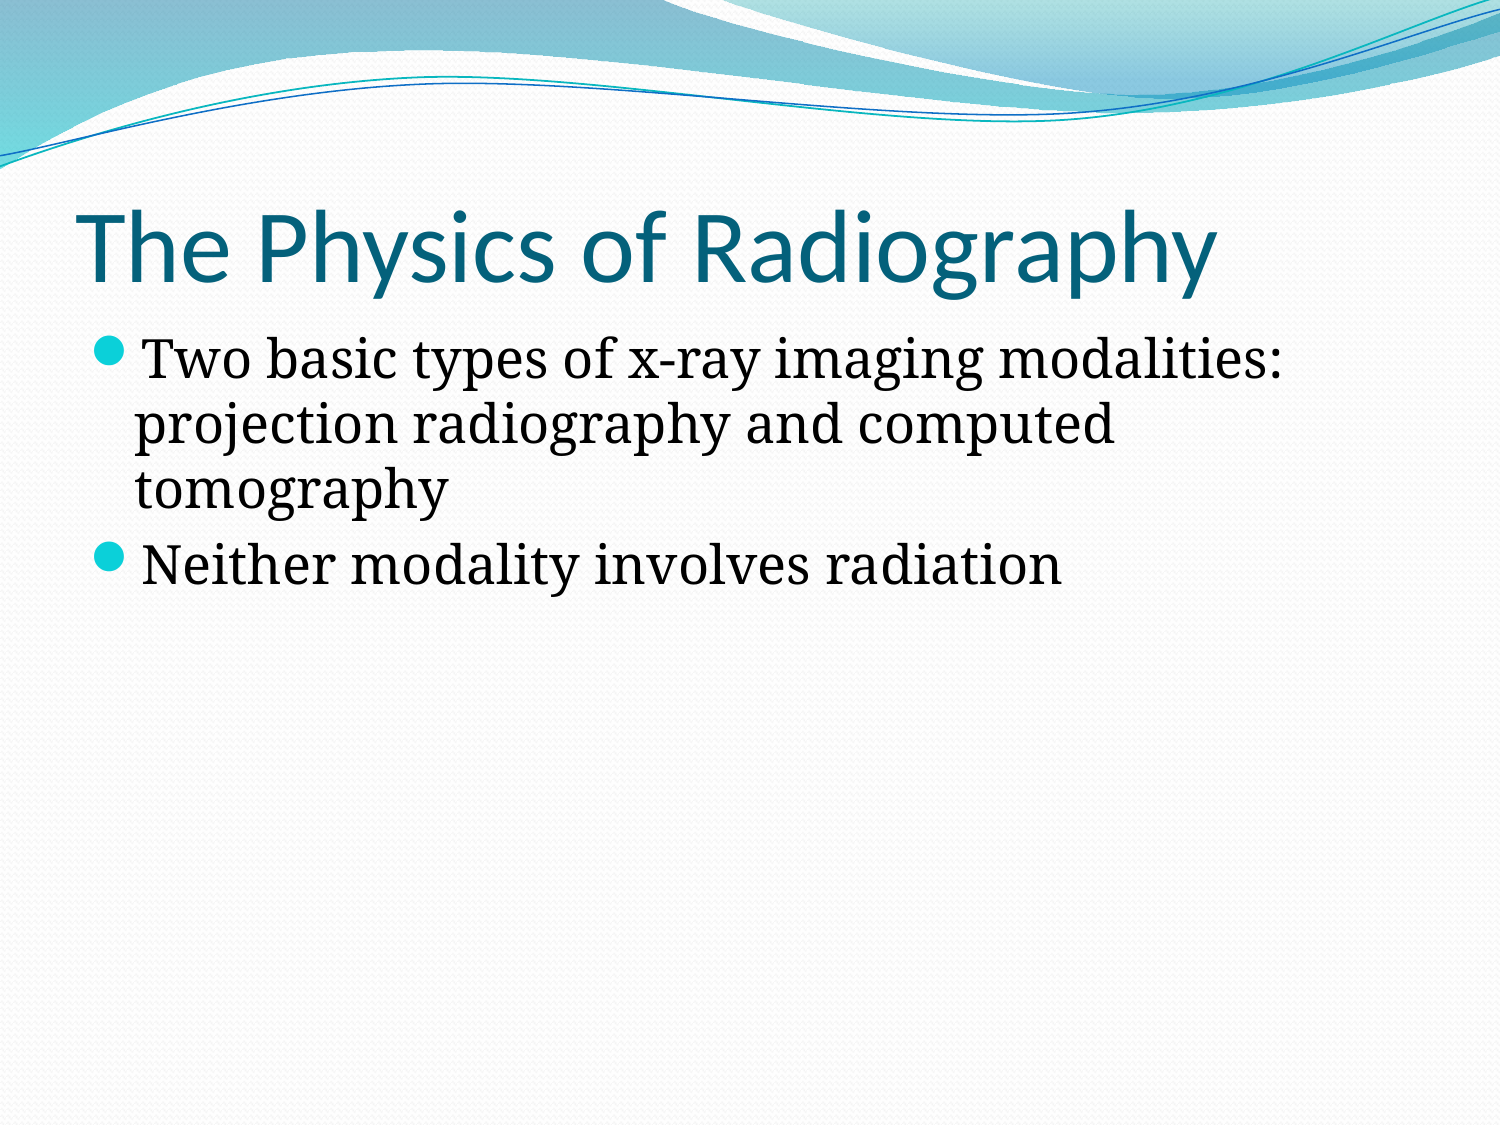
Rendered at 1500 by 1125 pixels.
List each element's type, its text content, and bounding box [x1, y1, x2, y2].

title The Physics of Radiography [75, 115, 1425, 303]
list Two basic types of x-ray imaging modalities: projection radiography and computed tomography Neither modality involves radiation [75, 317, 1425, 1038]
